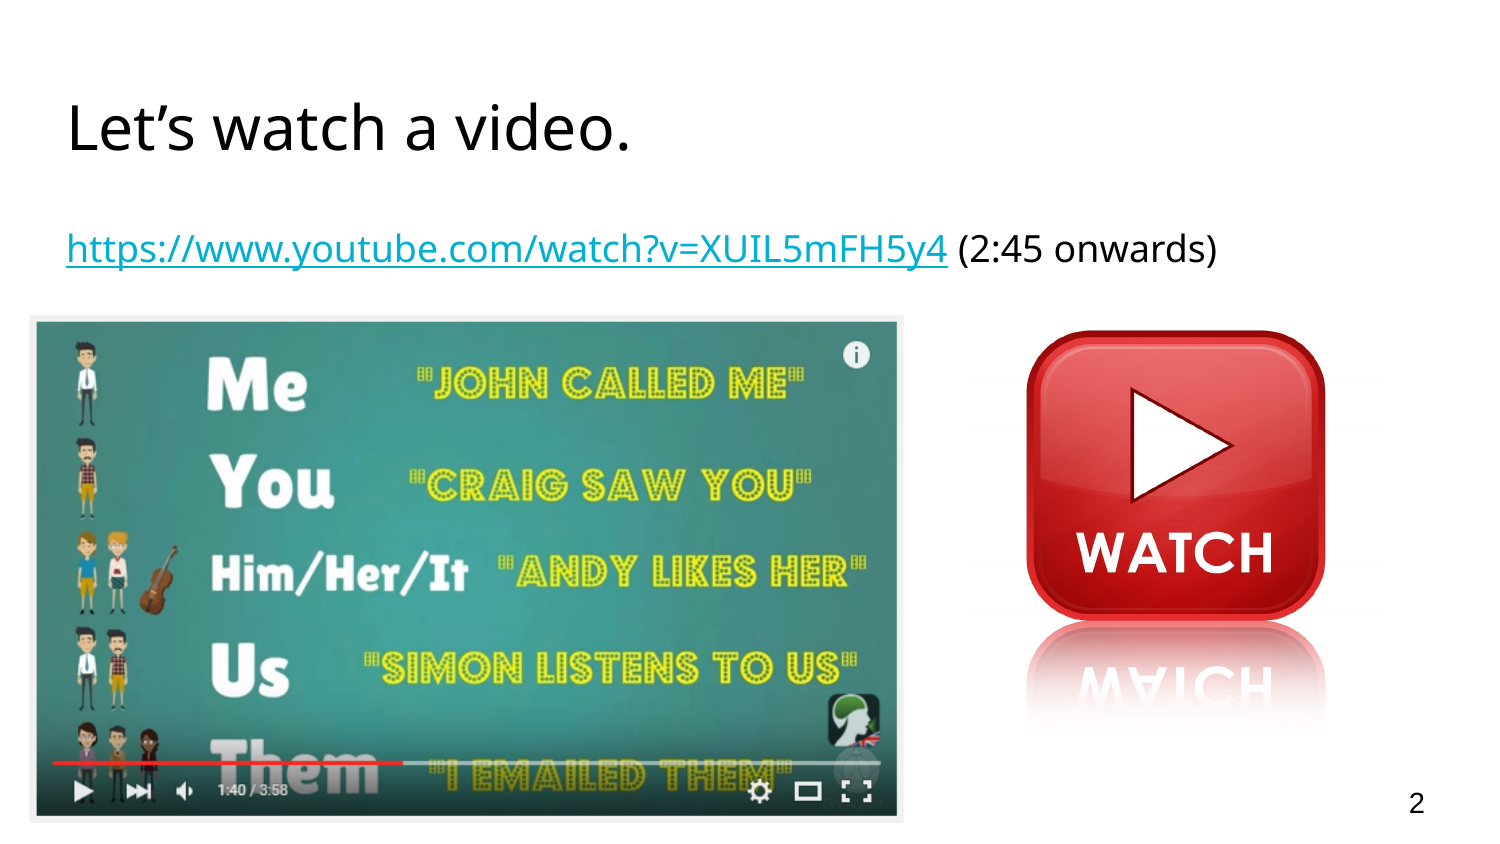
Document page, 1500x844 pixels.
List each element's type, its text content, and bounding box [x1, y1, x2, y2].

slide_number 2 [1394, 769, 1484, 834]
picture [29, 315, 904, 823]
title Let’s watch a video. [51, 72, 1449, 167]
list https://www.youtube.com/watch?v=XUIL5mFH5y4 (2:45 onwards) [51, 202, 1449, 750]
picture [962, 315, 1389, 730]
